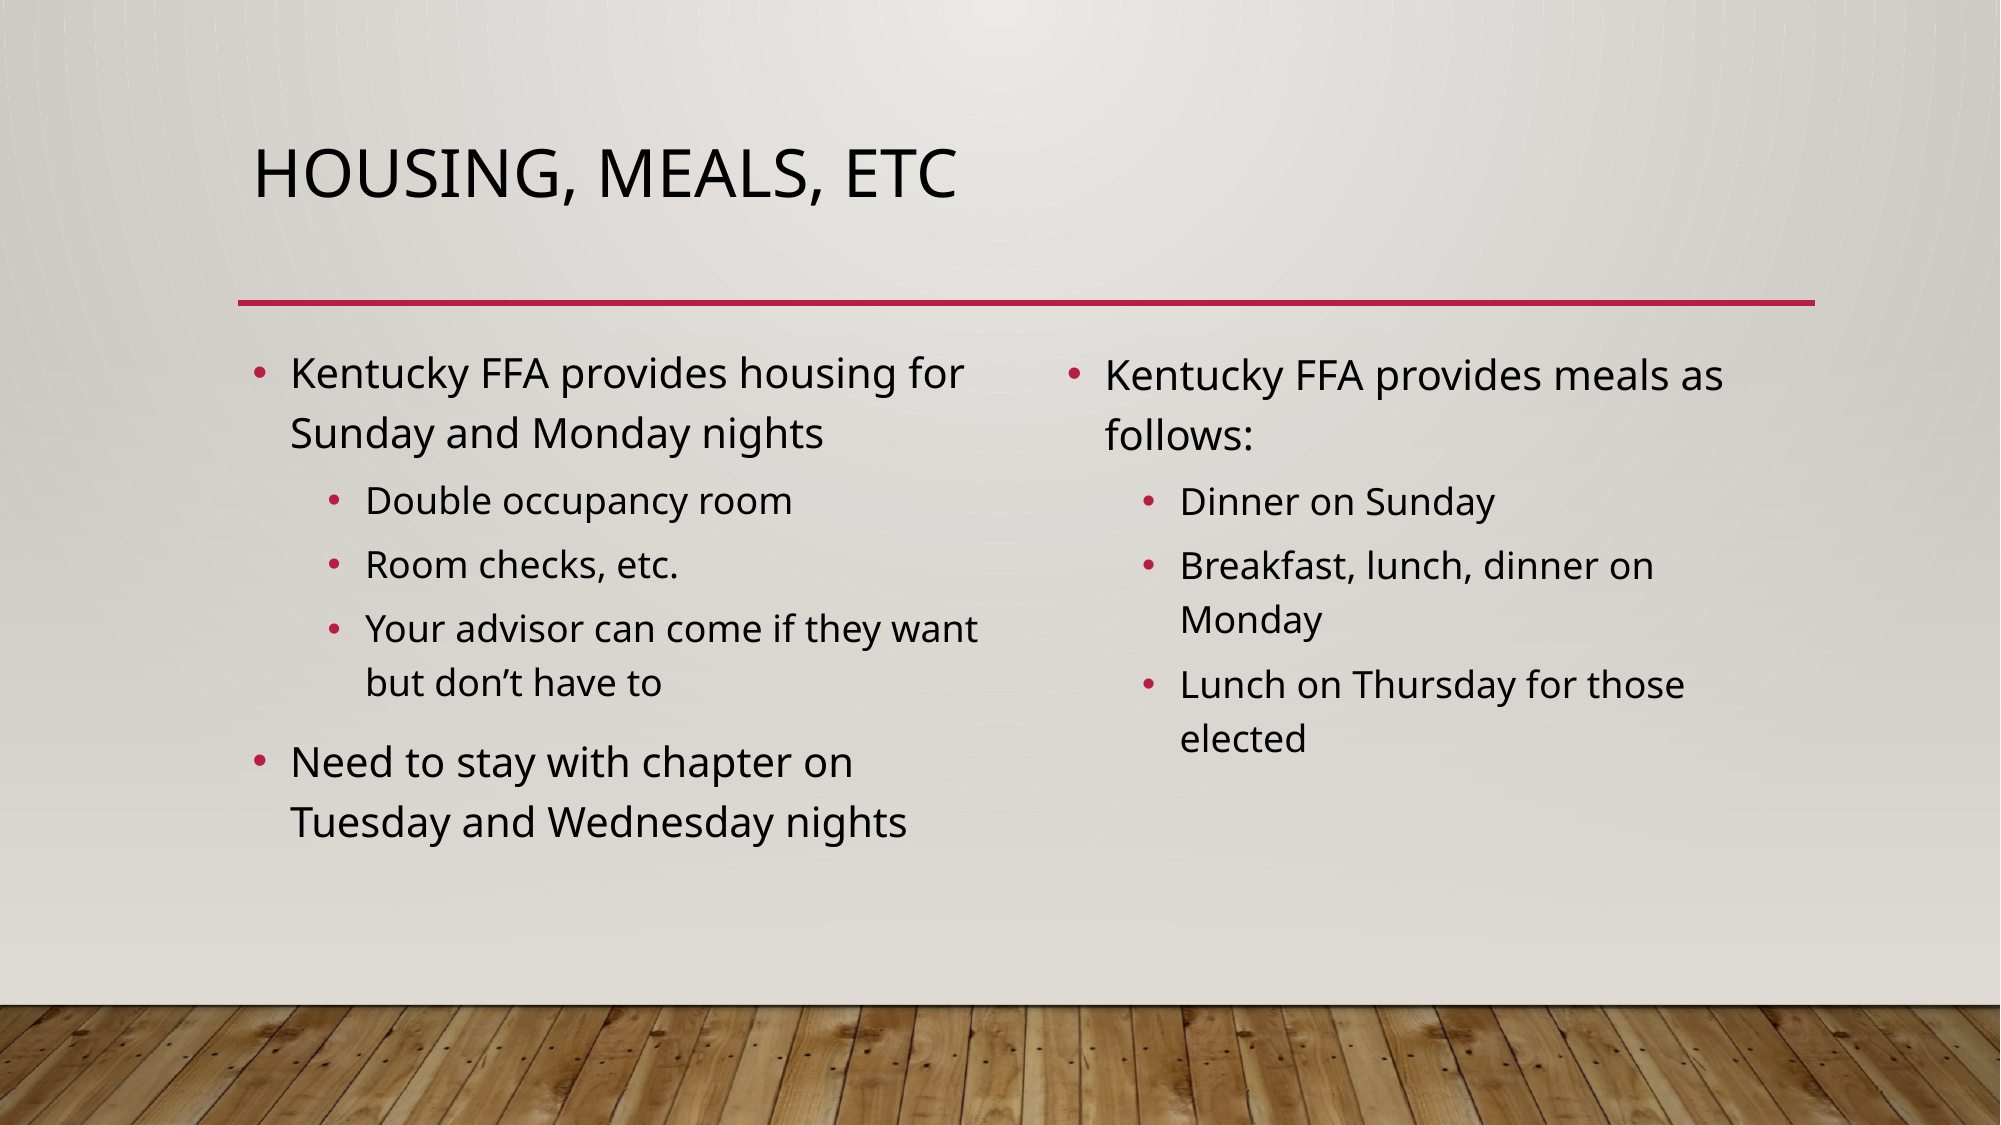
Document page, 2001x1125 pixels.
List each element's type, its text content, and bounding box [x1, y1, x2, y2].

title Housing, meals, etc [237, 132, 1814, 306]
picture [0, 1005, 2000, 1125]
list Kentucky FFA provides housing for Sunday and Monday nights Double occupancy room Room checks, etc. Your advisor can come if they want but don’t have to Need to stay with chapter on Tuesday and Wednesday nights [237, 329, 1000, 896]
list Kentucky FFA provides meals as follows: Dinner on Sunday Breakfast, lunch, dinner on Monday Lunch on Thursday for those elected [1052, 330, 1815, 896]
